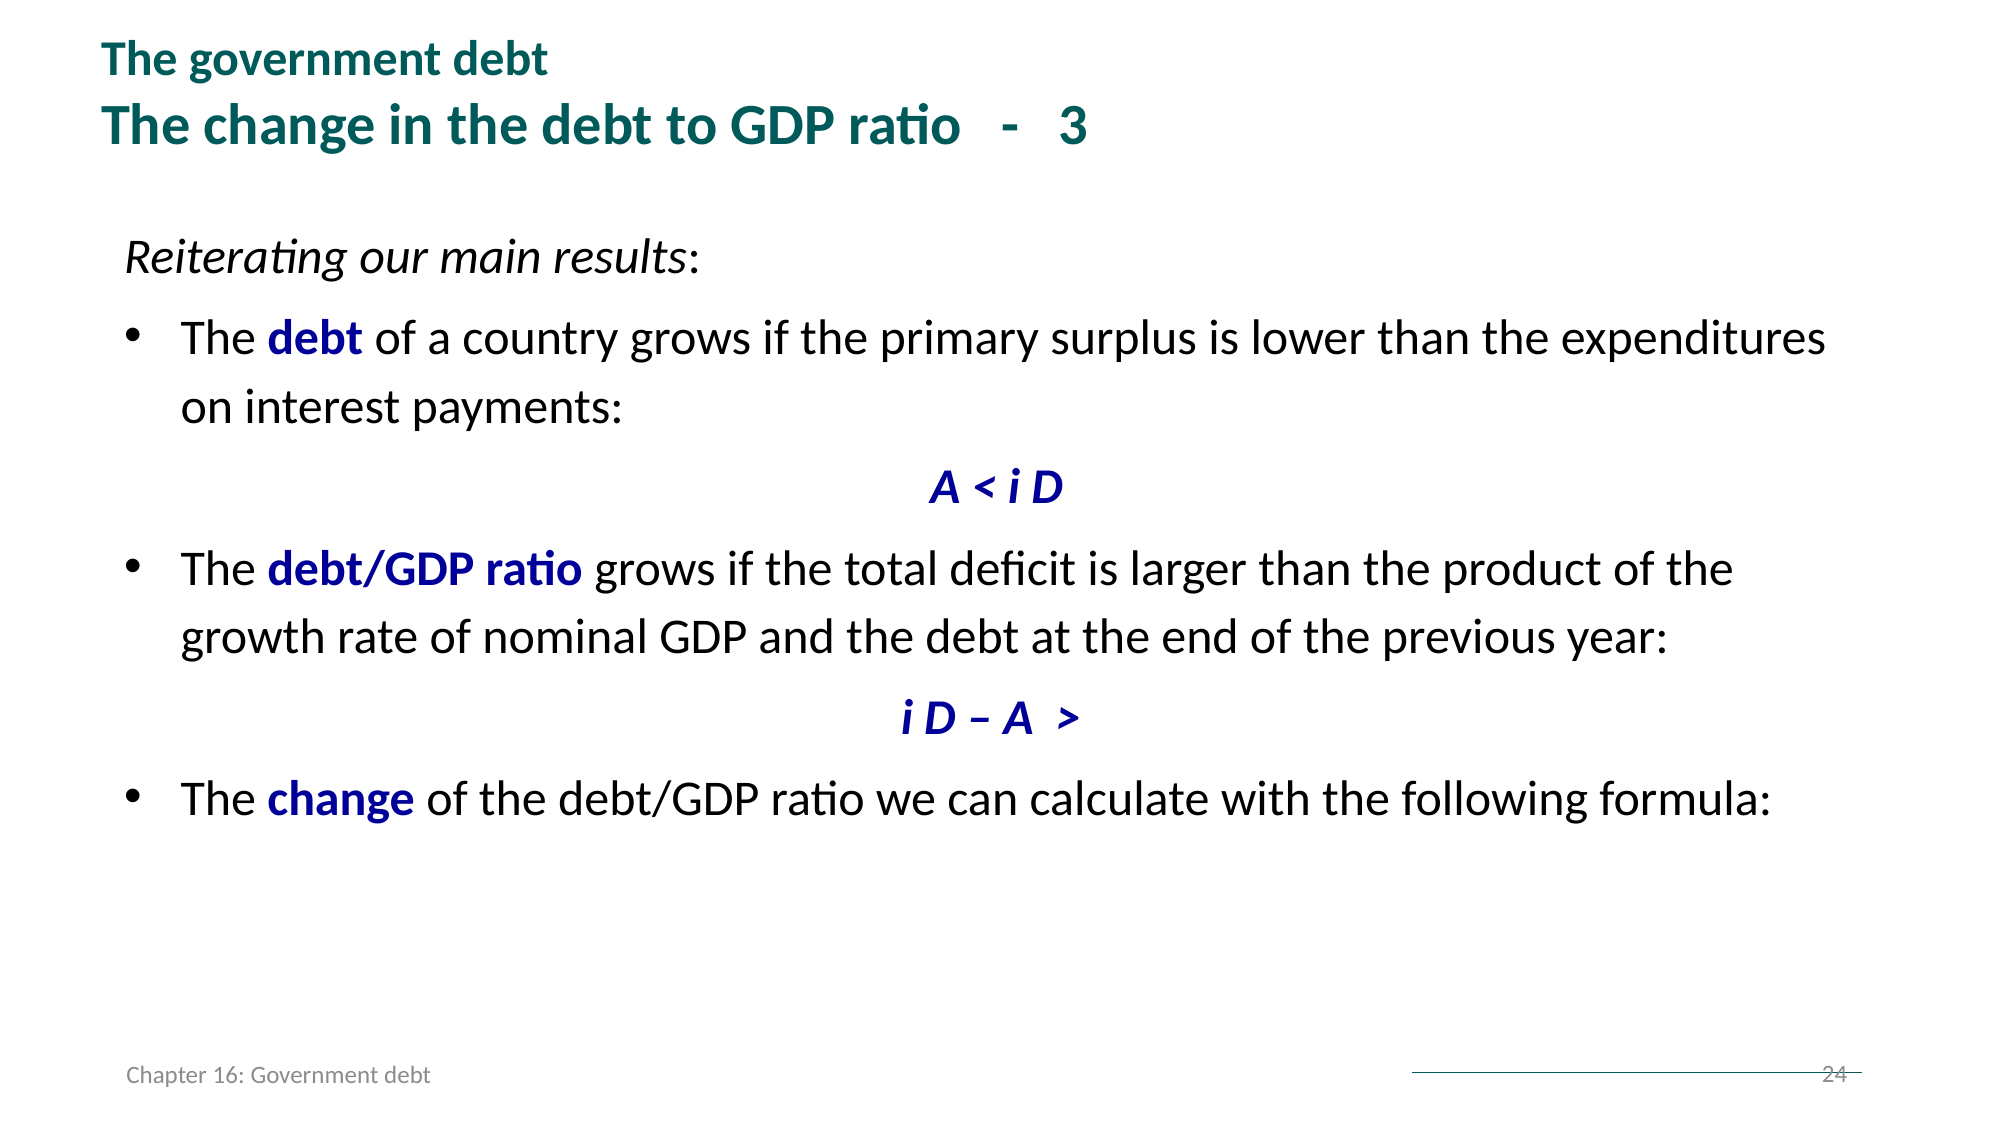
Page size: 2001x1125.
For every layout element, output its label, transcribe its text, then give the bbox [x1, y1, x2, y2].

text_box [553, 780, 584, 845]
slide_number 24 [1412, 1042, 1863, 1103]
text_box The government debt The change in the debt to GDP ratio - 3 [86, 18, 1558, 164]
footer Chapter 16: Government debt [111, 1043, 633, 1104]
